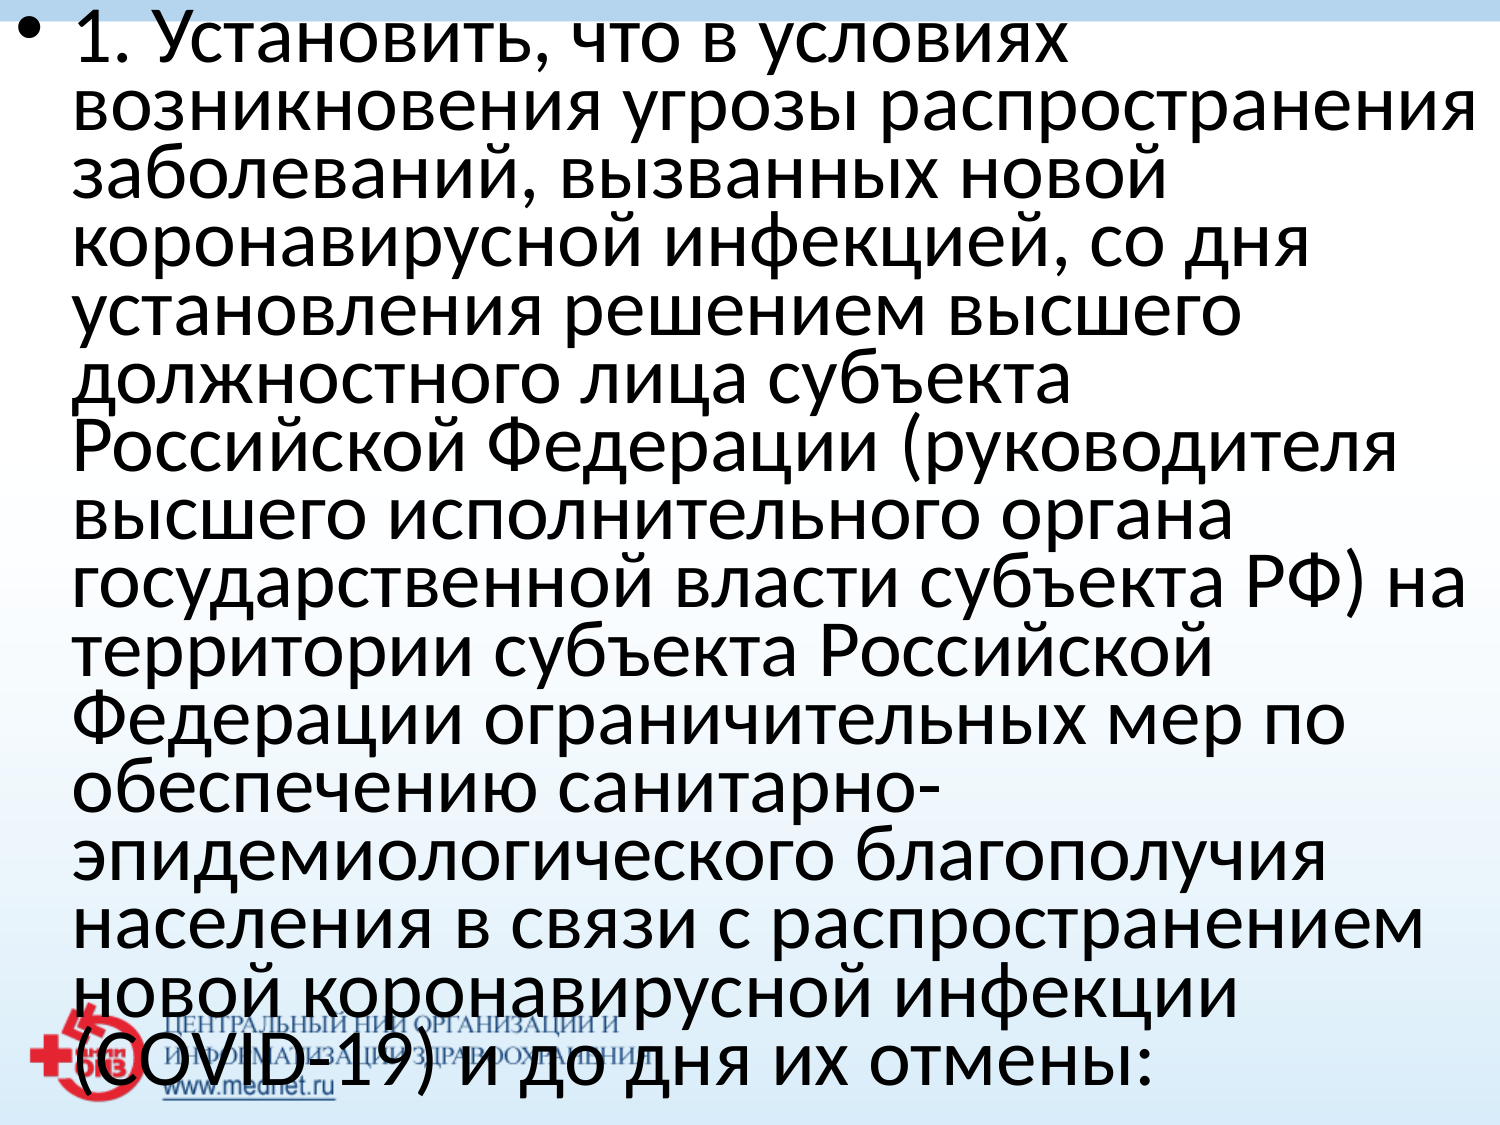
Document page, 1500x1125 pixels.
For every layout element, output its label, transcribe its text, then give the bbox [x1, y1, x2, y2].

list 1. Установить, что в условиях возникновения угрозы распространения заболеваний, вызванных новой коронавирусной инфекцией, со дня установления решением высшего должностного лица субъекта Российской Федерации (руководителя высшего исполнительного органа государственной власти субъекта РФ) на территории субъекта Российской Федерации ограничительных мер по обеспечению санитарно-эпидемиологического благополучия населения в связи с распространением новой коронавирусной инфекции (COVID-19) и до дня их отмены: [0, 0, 1500, 1005]
picture [0, 1005, 1500, 1125]
